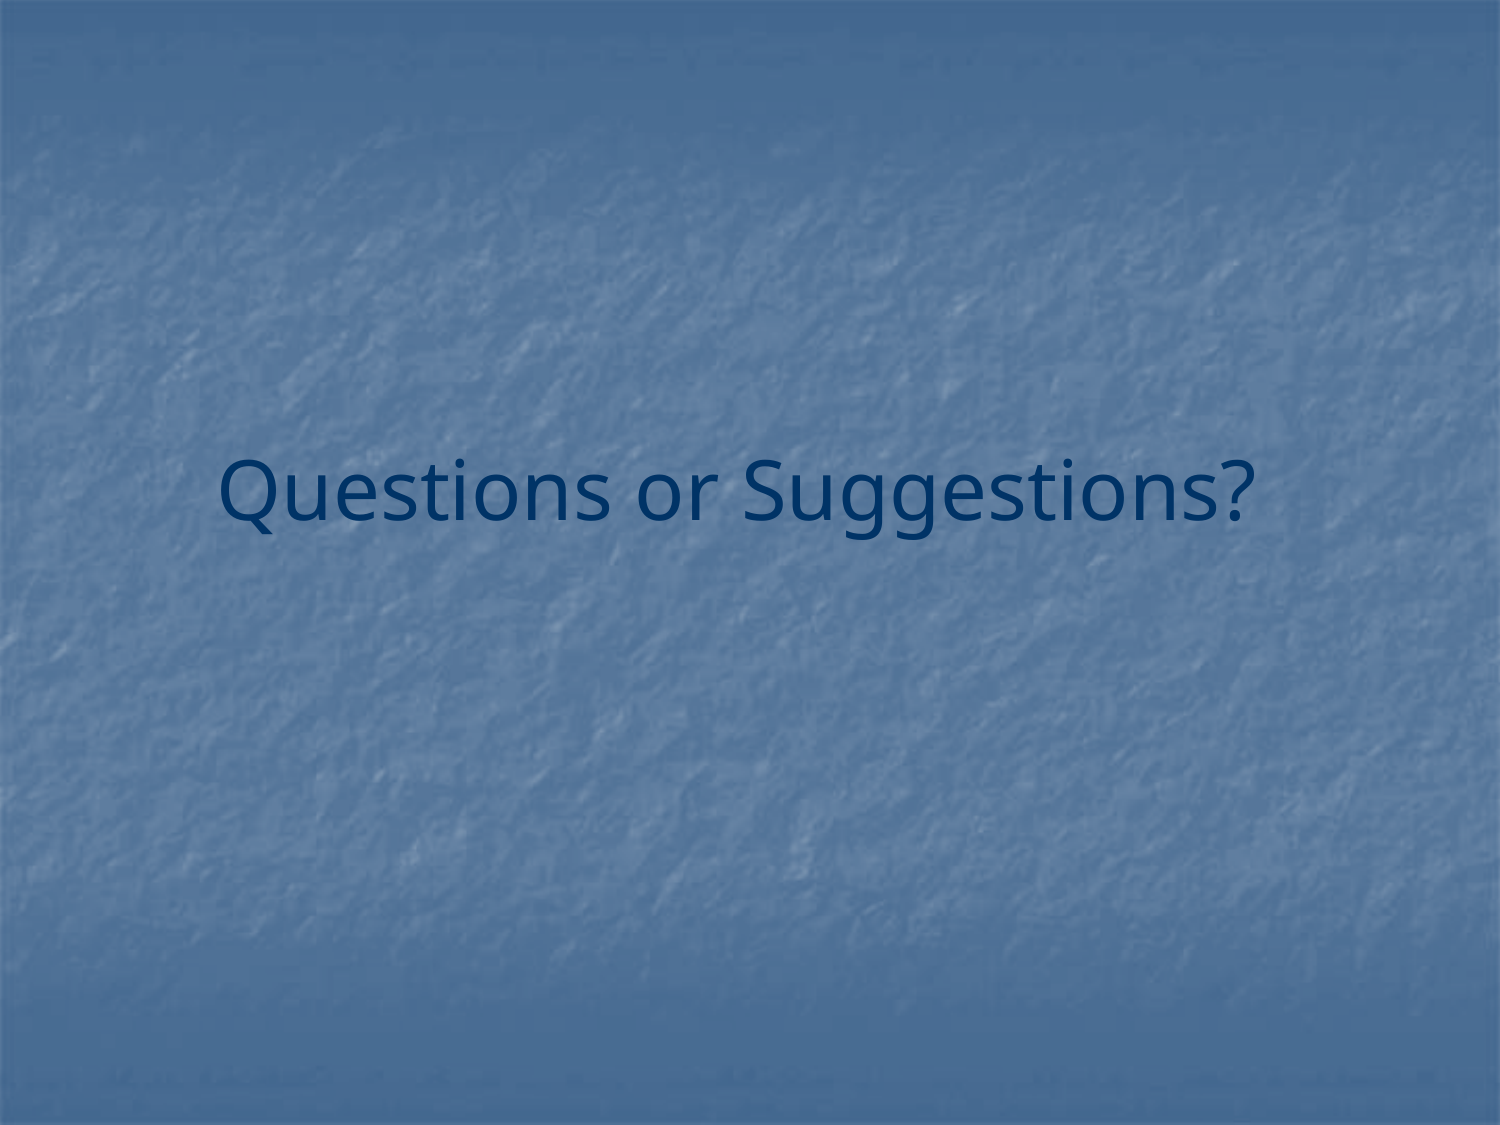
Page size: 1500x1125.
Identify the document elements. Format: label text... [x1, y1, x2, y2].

title Questions or Suggestions? [62, 374, 1413, 601]
